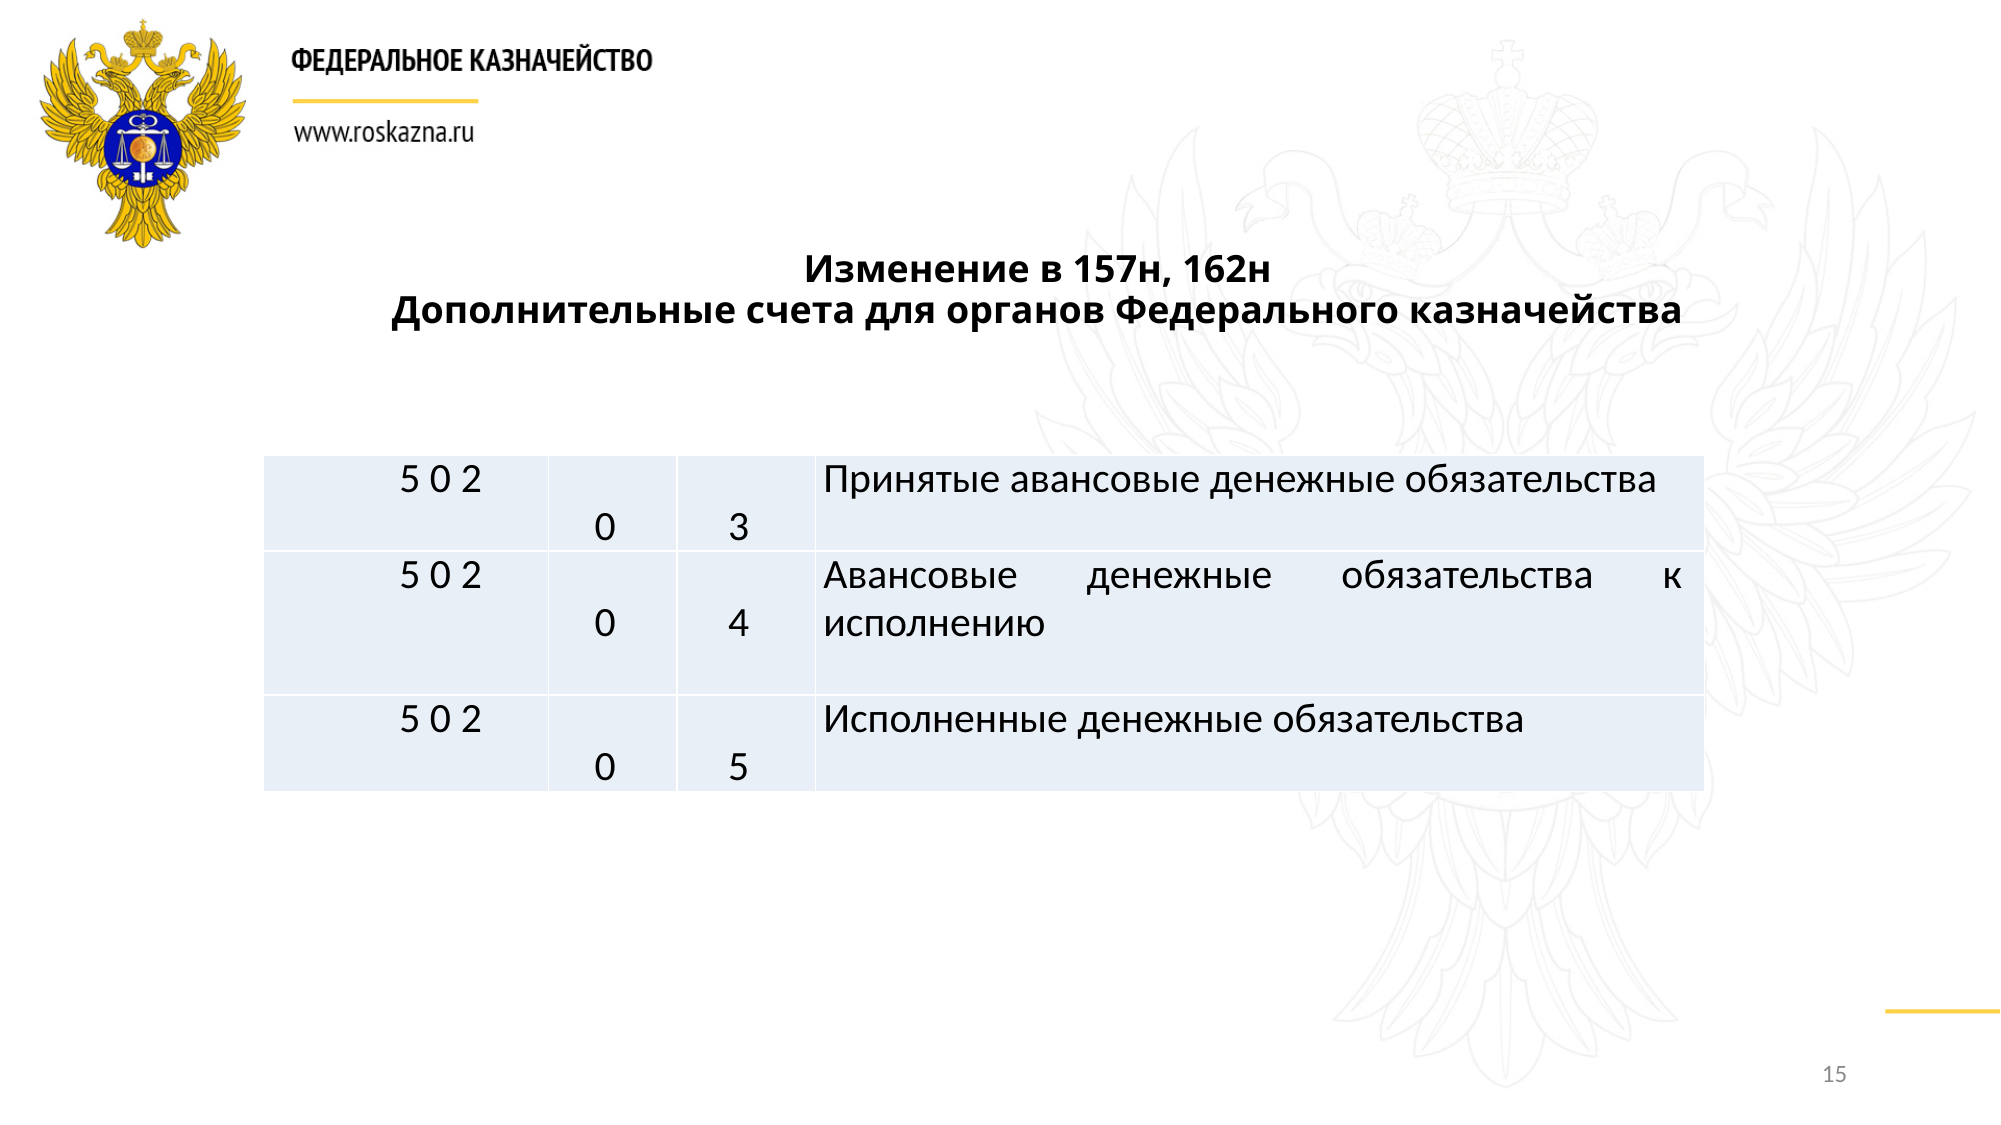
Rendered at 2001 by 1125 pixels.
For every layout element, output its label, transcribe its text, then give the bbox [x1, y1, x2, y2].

table_cell Исполненные денежные обязательства [816, 696, 1704, 791]
table_cell 5 [678, 696, 815, 791]
table_cell 4 [678, 552, 815, 694]
table_cell 0 [549, 552, 676, 694]
title Изменение в 157н, 162н Дополнительные счета для органов Федерального казначейства [175, 227, 1901, 339]
table_header 3 [678, 456, 815, 550]
slide_number 15 [1412, 1042, 1863, 1103]
table_header Принятые авансовые денежные обязательства [816, 456, 1704, 550]
table_header 0 [549, 456, 676, 550]
table_cell 5 0 2 [264, 696, 548, 791]
picture [0, 0, 2001, 1125]
table_header 5 0 2 [264, 456, 548, 550]
table_cell 0 [549, 696, 676, 791]
table_cell 5 0 2 [264, 552, 548, 694]
table_cell Авансовые денежные обязательства к исполнению [816, 552, 1704, 694]
